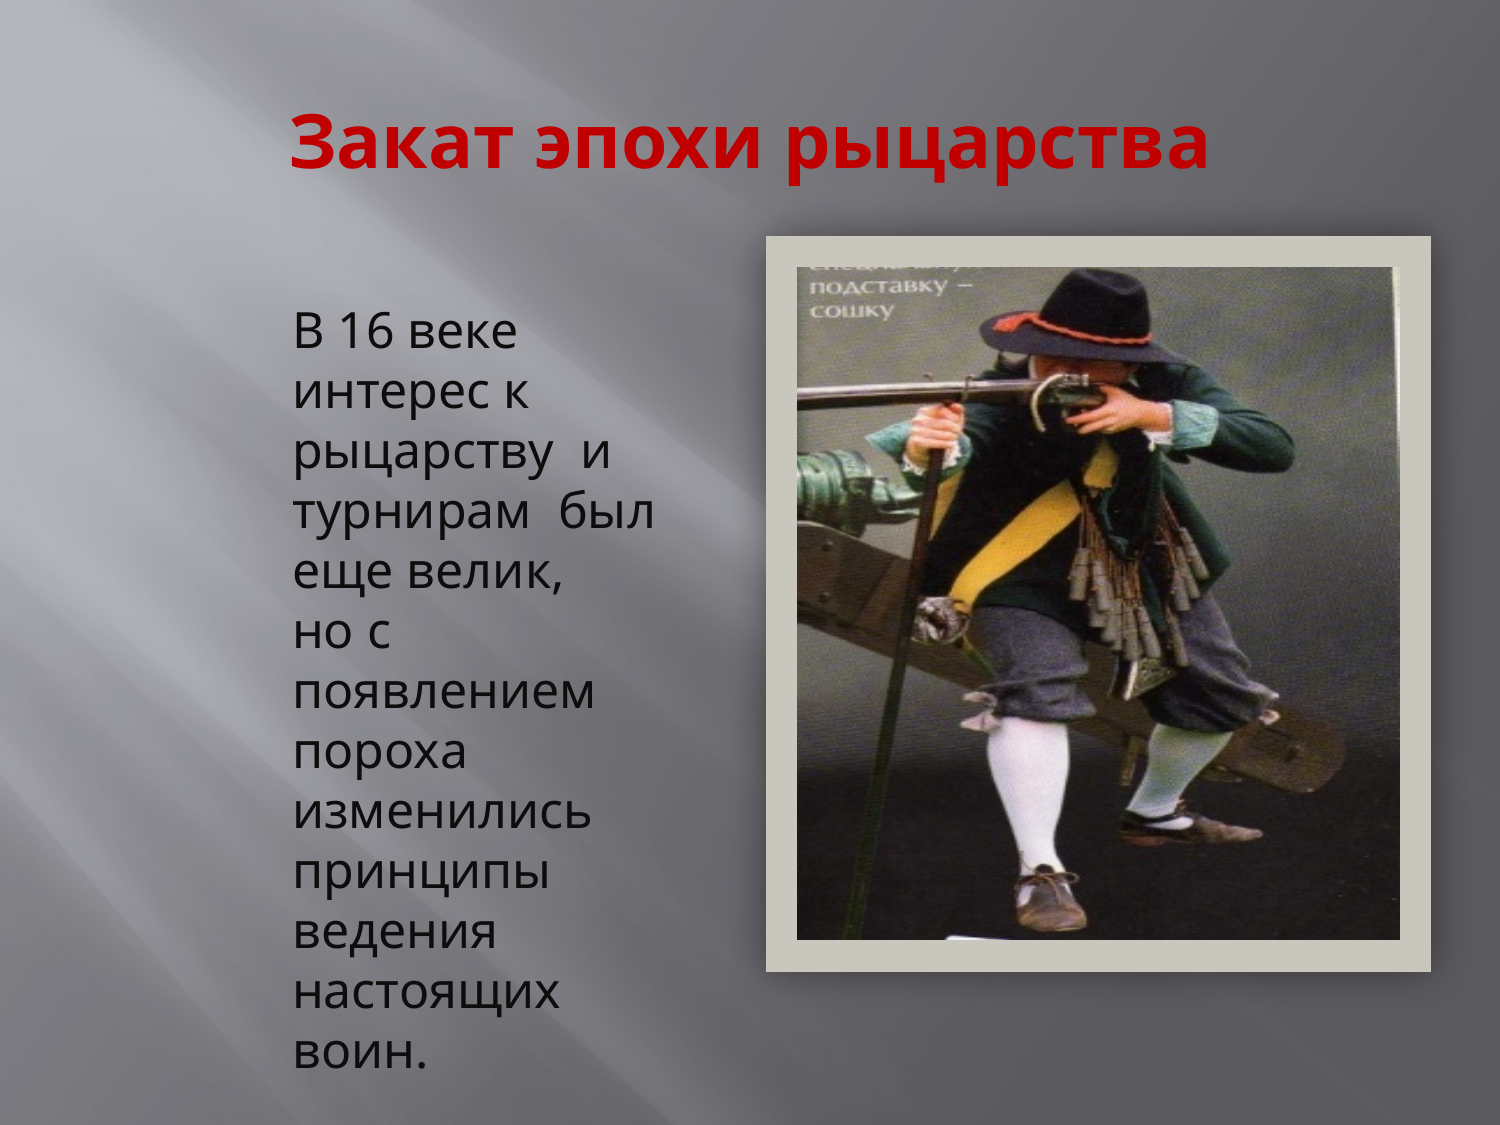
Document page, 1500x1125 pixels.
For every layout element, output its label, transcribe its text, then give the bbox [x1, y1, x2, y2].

title Закат эпохи рыцарства [75, 45, 1425, 233]
text_box В 16 веке интерес к рыцарству и турнирам был еще велик, но с появлением пороха изменились принципы ведения настоящих воин. [277, 290, 691, 1086]
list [796, 266, 1400, 941]
